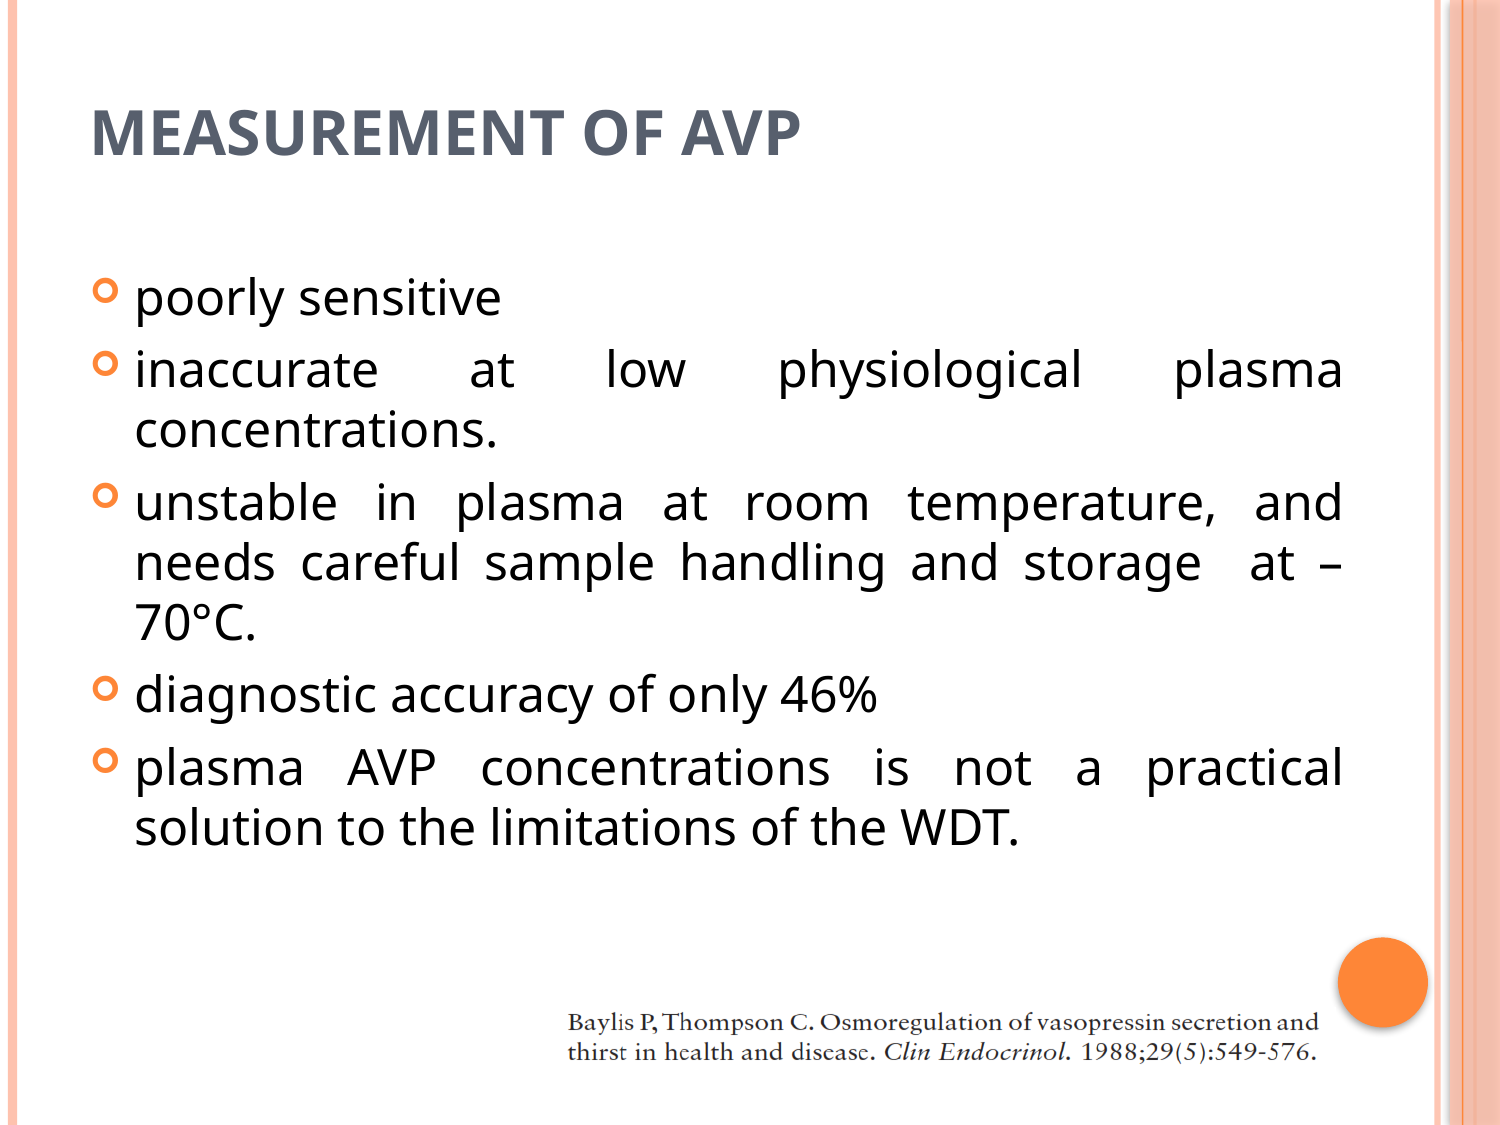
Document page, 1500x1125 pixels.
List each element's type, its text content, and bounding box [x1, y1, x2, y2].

title Measurement of AVP [75, 70, 1300, 176]
picture [561, 1007, 1337, 1070]
list poorly sensitive inaccurate at low physiological plasma concentrations. unstable in plasma at room temperature, and needs careful sample handling and storage at –70°C. diagnostic accuracy of only 46% plasma AVP concentrations is not a practical solution to the limitations of the WDT. [75, 257, 1360, 891]
